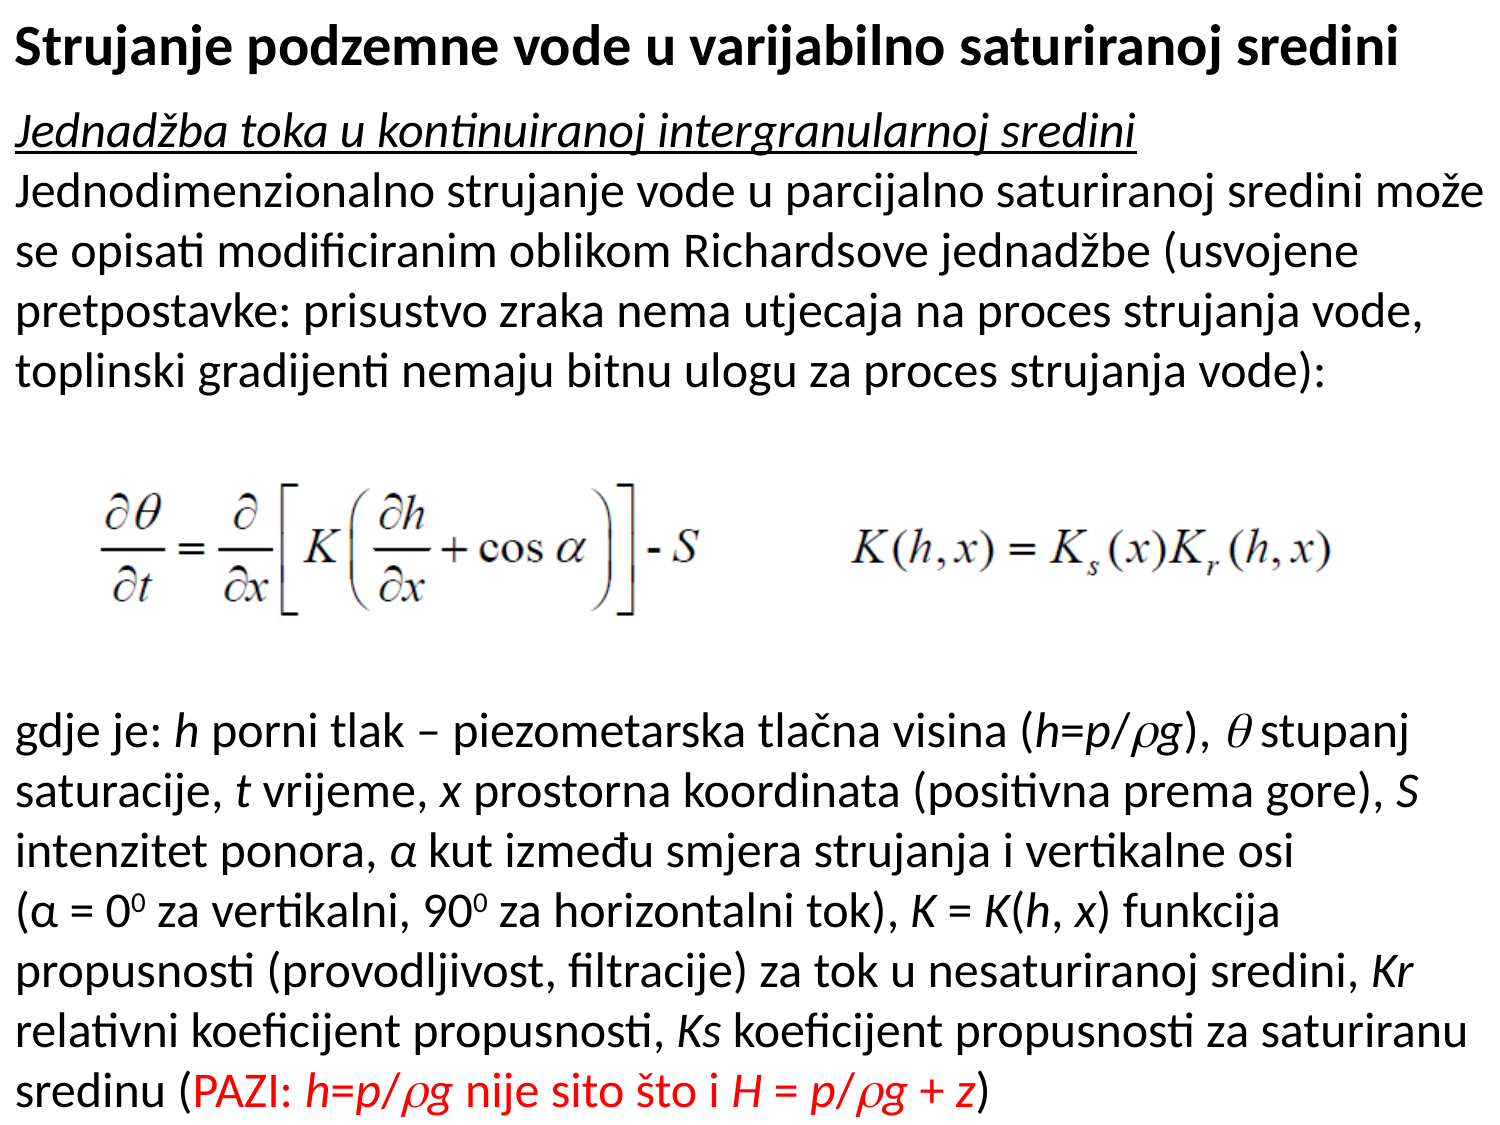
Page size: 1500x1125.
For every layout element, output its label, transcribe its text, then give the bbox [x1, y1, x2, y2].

text_box Strujanje podzemne vode u varijabilno saturiranoj sredini [0, 0, 1500, 85]
text_box Jednadžba toka u kontinuiranoj intergranularnoj sredini Jednodimenzionalno strujanje vode u parcijalno saturiranoj sredini može se opisati modificiranim oblikom Richardsove jednadžbe (usvojene pretpostavke: prisustvo zraka nema utjecaja na proces strujanja vode, toplinski gradijenti nemaju bitnu ulogu za proces strujanja vode): gdje je: h porni tlak – piezometarska tlačna visina (h=p/g),  stupanj saturacije, t vrijeme, x prostorna koordinata (positivna prema gore), S intenzitet ponora, α kut između smjera strujanja i vertikalne osi (α = 00 za vertikalni, 900 za horizontalni tok), K = K(h, x) funkcija propusnosti (provodljivost, filtracije) za tok u nesaturiranoj sredini, Kr relativni koeficijent propusnosti, Ks koeficijent propusnosti za saturiranu sredinu (PAZI: h=p/g nije sito što i H = p/g + z) [0, 89, 1500, 1125]
picture [846, 507, 1351, 585]
picture [84, 465, 725, 642]
